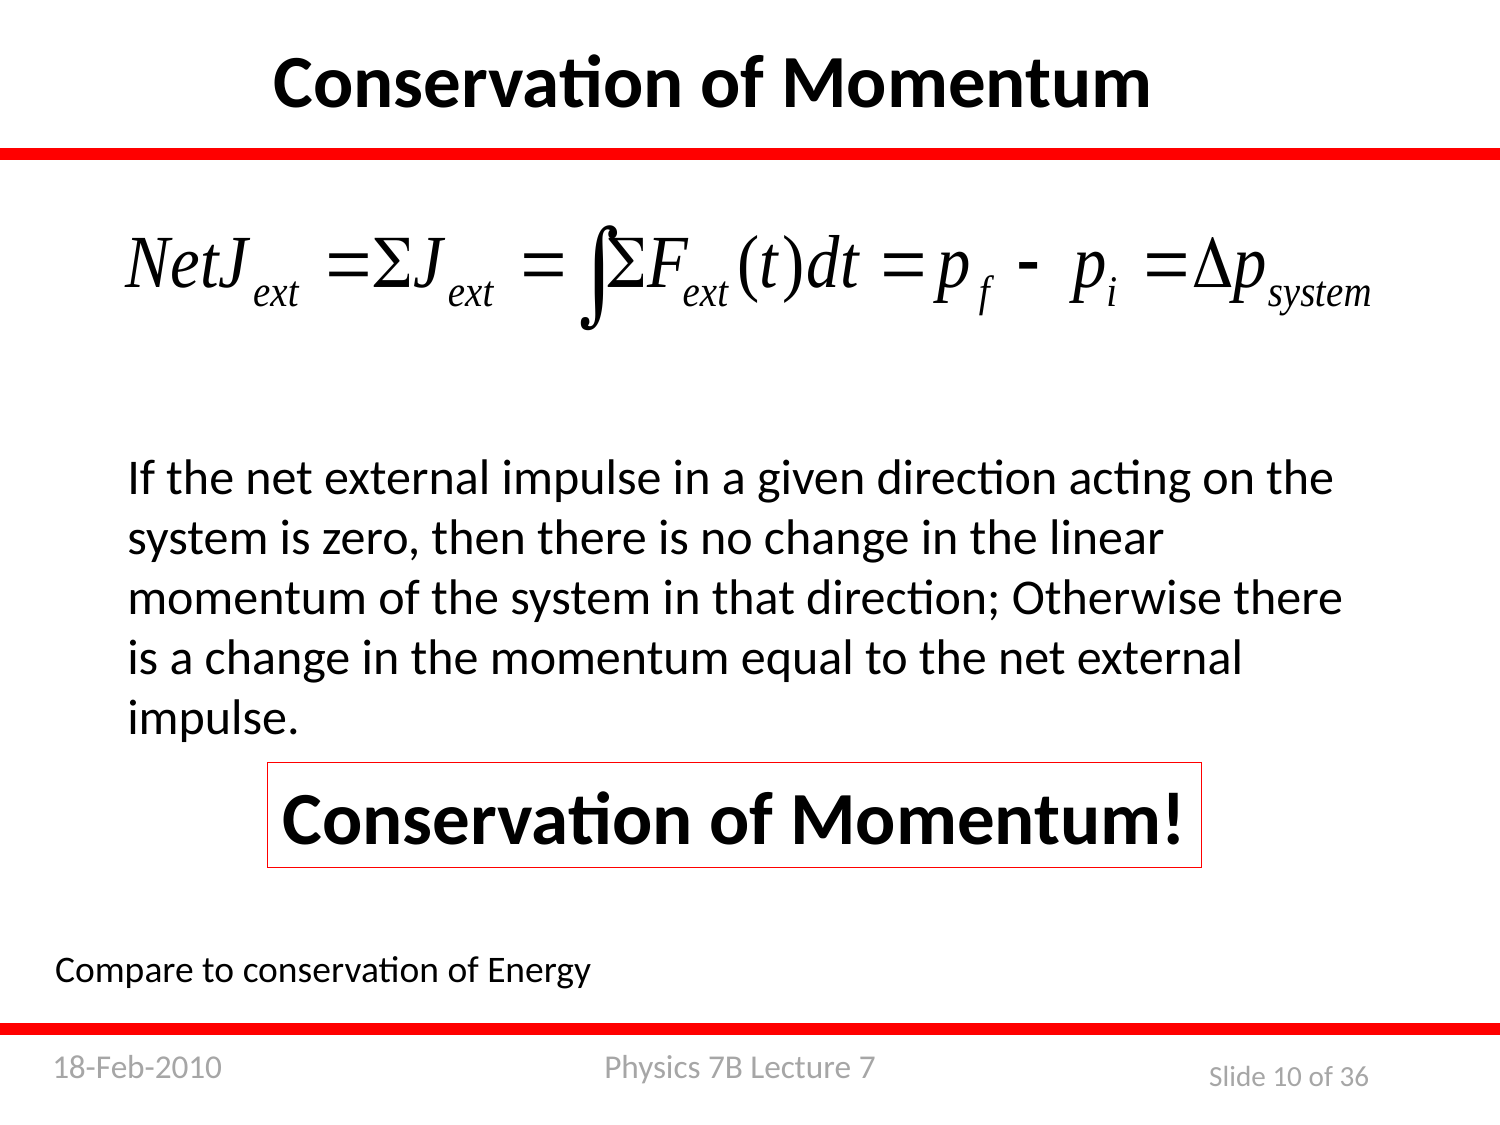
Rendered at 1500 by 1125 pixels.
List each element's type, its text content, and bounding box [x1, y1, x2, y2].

text_box Conservation of Momentum [258, 24, 1169, 130]
text_box Compare to conservation of Energy [40, 937, 607, 998]
text_box If the net external impulse in a given direction acting on the system is zero, then there is no change in the linear momentum of the system in that direction; Otherwise there is a change in the momentum equal to the net external impulse. [112, 437, 1388, 753]
text_box Conservation of Momentum! [267, 762, 1202, 868]
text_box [112, 199, 1385, 338]
